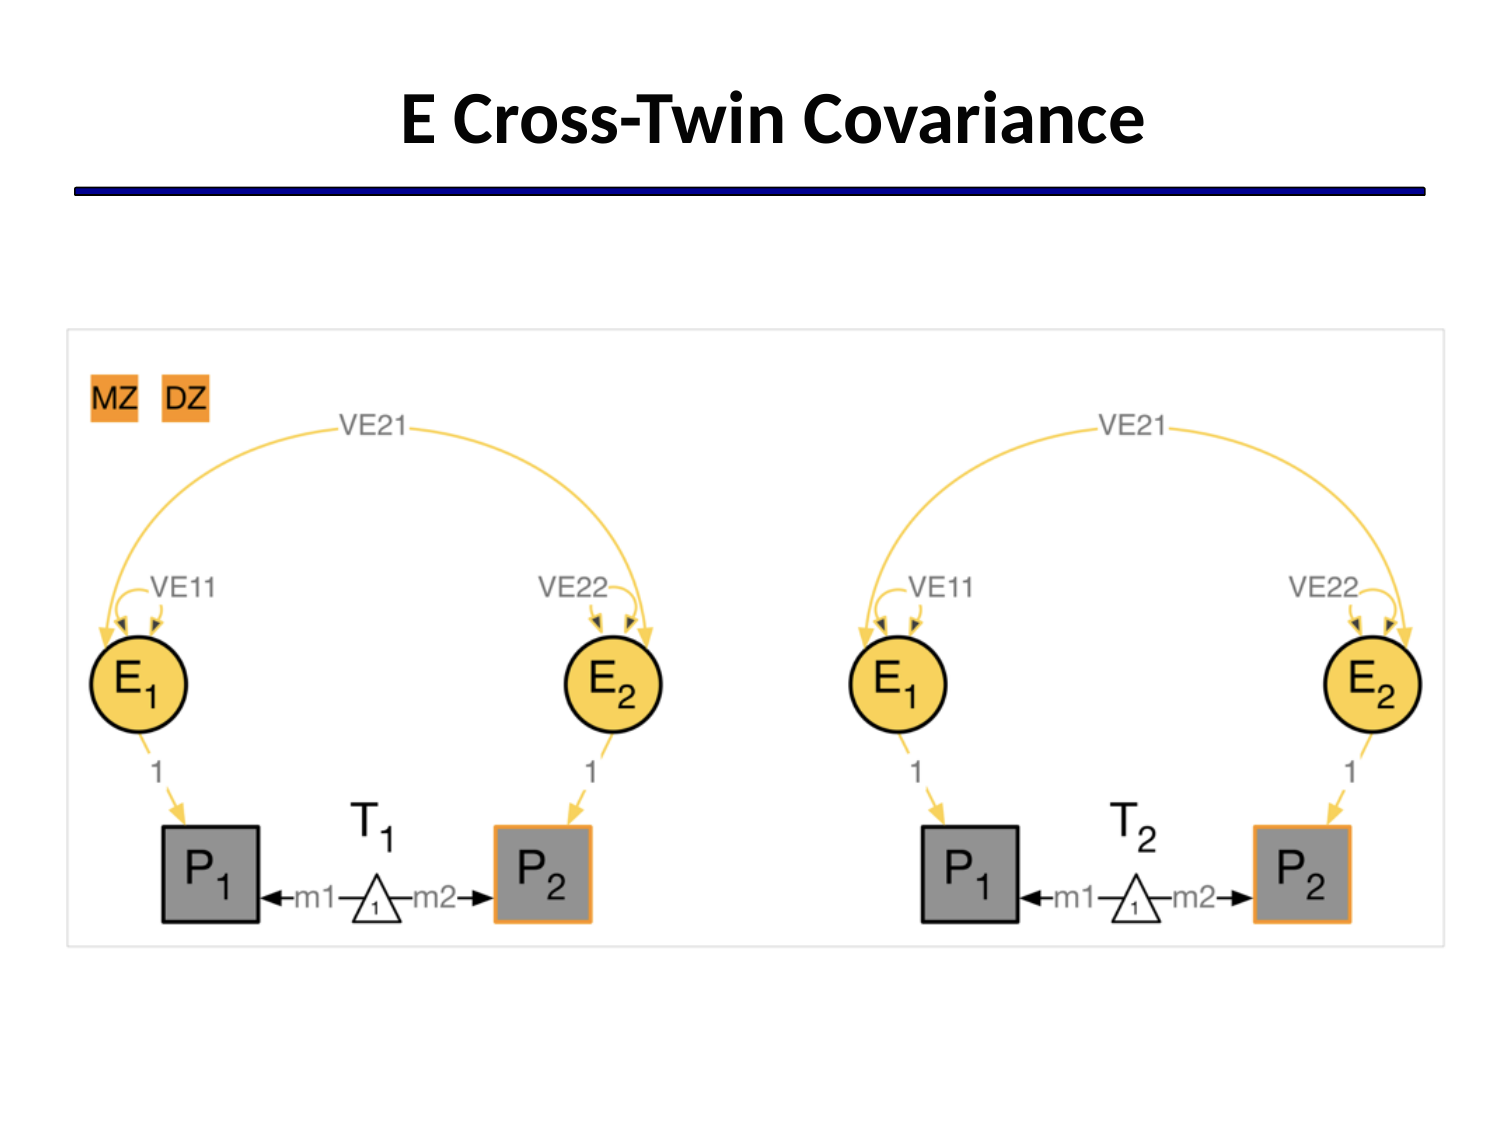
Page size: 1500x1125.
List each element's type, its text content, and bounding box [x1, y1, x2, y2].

text_box E Cross-Twin Covariance [42, 26, 1500, 202]
text_box [74, 187, 1425, 196]
picture [36, 299, 1472, 976]
